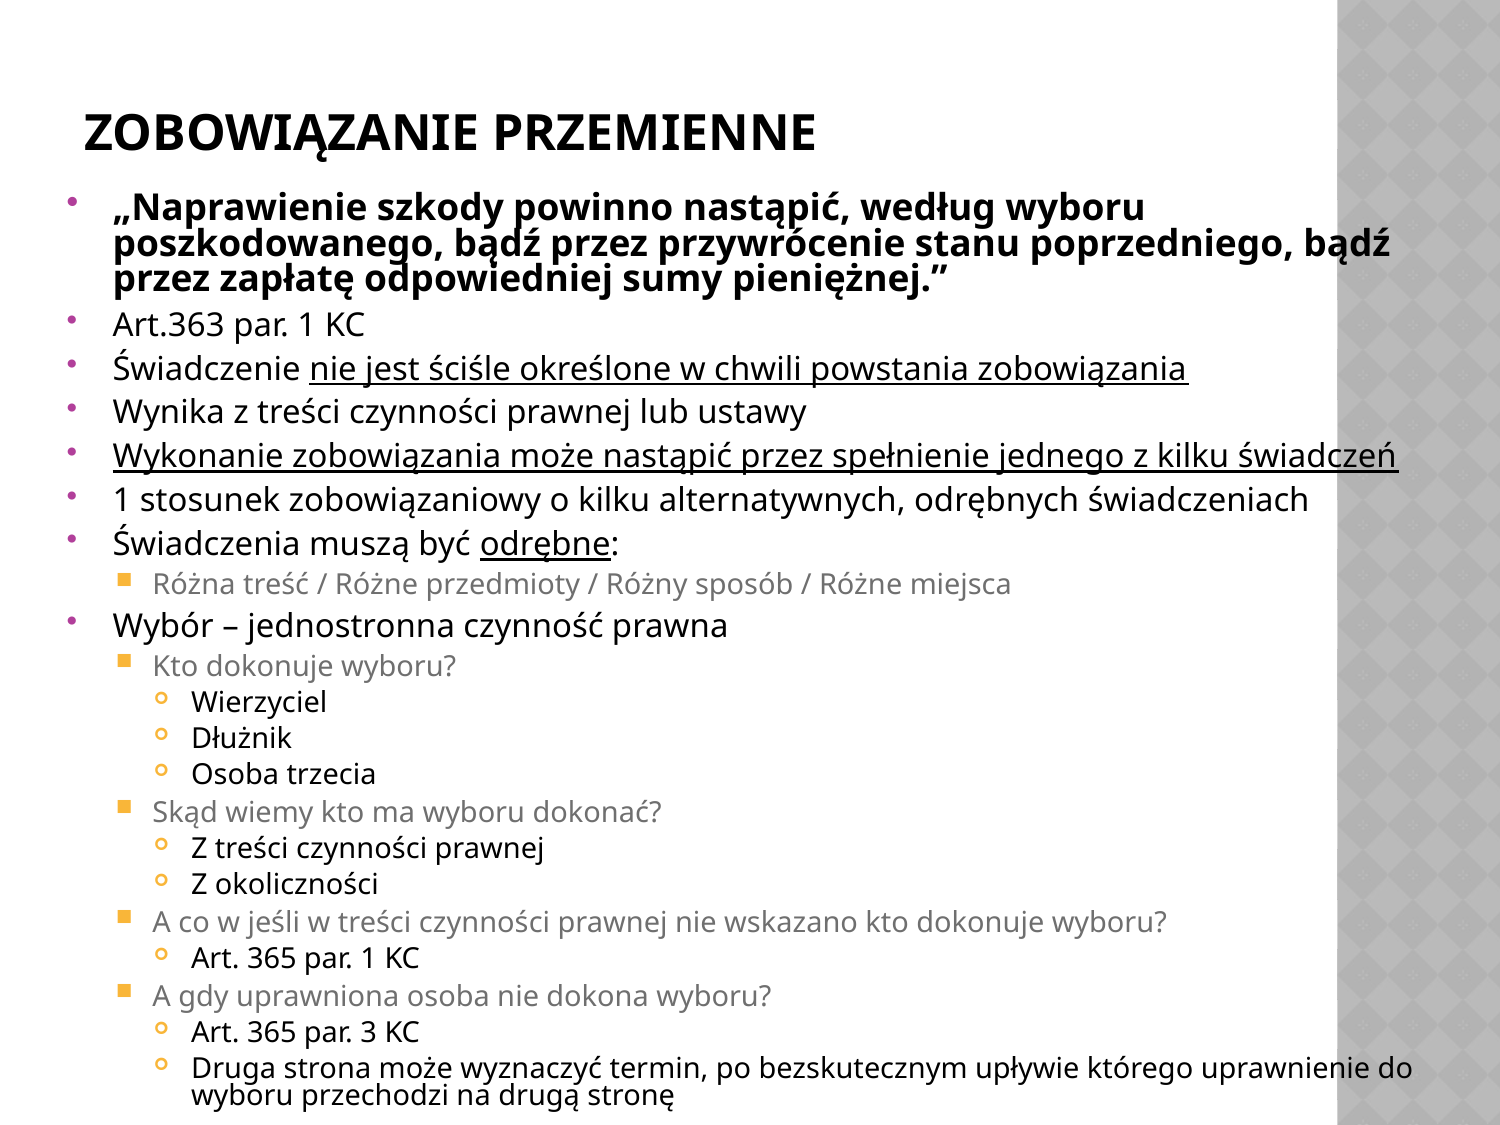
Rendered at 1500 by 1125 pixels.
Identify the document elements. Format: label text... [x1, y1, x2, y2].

list „Naprawienie szkody powinno nastąpić, według wyboru poszkodowanego, bądź przez przywrócenie stanu poprzedniego, bądź przez zapłatę odpowiedniej sumy pieniężnej.” Art.363 par. 1 KC Świadczenie nie jest ściśle określone w chwili powstania zobowiązania Wynika z treści czynności prawnej lub ustawy Wykonanie zobowiązania może nastąpić przez spełnienie jednego z kilku świadczeń 1 stosunek zobowiązaniowy o kilku alternatywnych, odrębnych świadczeniach Świadczenia muszą być odrębne: Różna treść / Różne przedmioty / Różny sposób / Różne miejsca Wybór – jednostronna czynność prawna Kto dokonuje wyboru? Wierzyciel Dłużnik Osoba trzecia Skąd wiemy kto ma wyboru dokonać? Z treści czynności prawnej Z okoliczności A co w jeśli w treści czynności prawnej nie wskazano kto dokonuje wyboru? Art. 365 par. 1 KC A gdy uprawniona osoba nie dokona wyboru? Art. 365 par. 3 KC Druga strona może wyznaczyć termin, po bezskutecznym upływie którego uprawnienie do wyboru przechodzi na drugą stronę [53, 184, 1471, 1125]
title Zobowiązanie przemienne [76, 75, 1425, 161]
